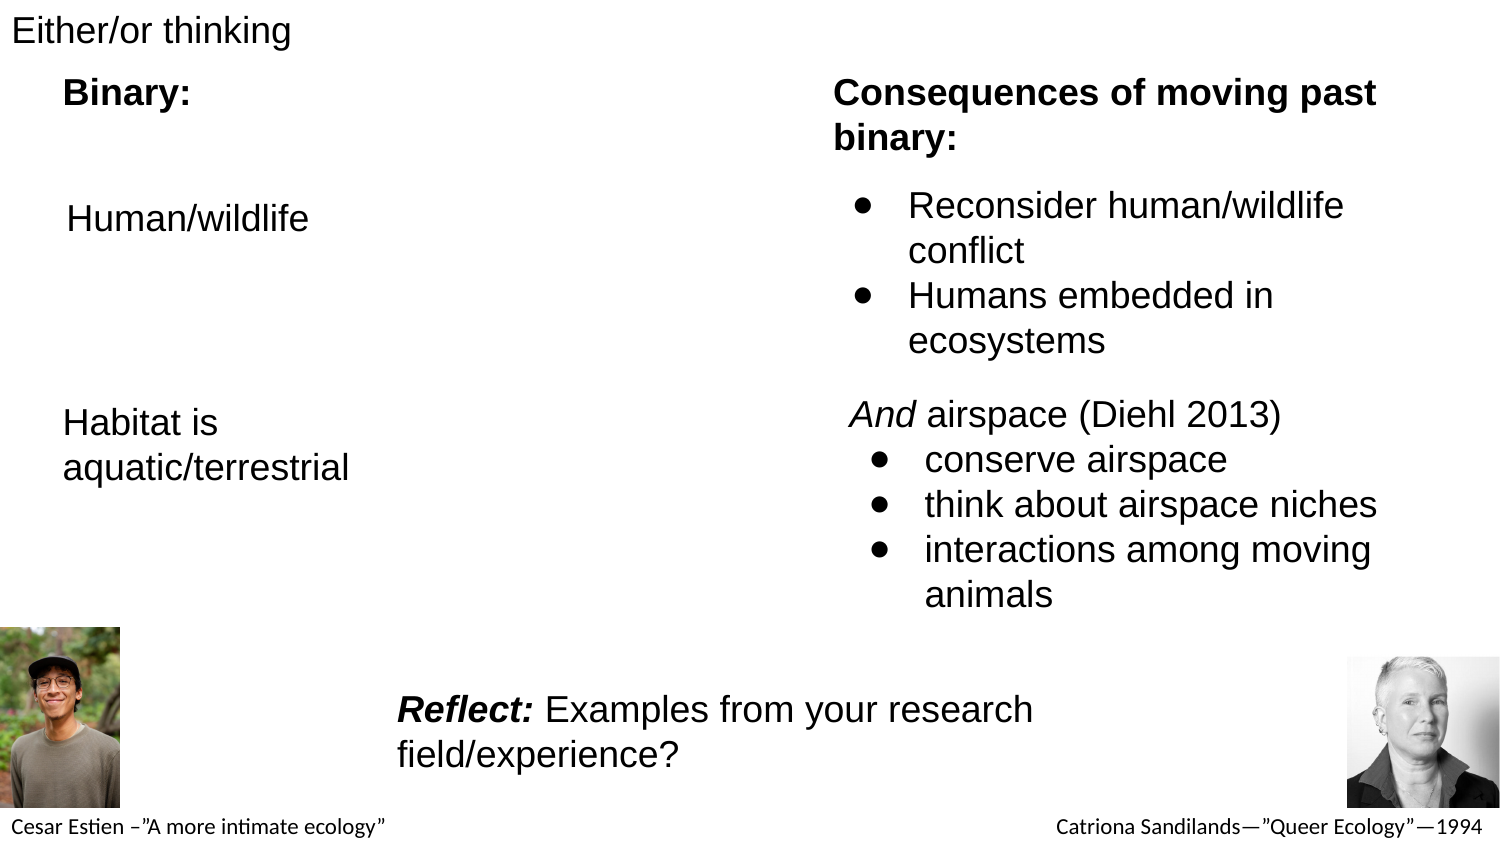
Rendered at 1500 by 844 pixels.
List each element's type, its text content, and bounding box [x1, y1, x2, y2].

text_box Reflect: Examples from your research field/experience? [385, 679, 1114, 781]
text_box And airspace (Diehl 2013) conserve airspace think about airspace niches interactions among moving animals [838, 384, 1402, 621]
text_box Binary: [51, 62, 256, 119]
text_box Consequences of moving past binary: [821, 62, 1463, 164]
picture [0, 627, 120, 808]
text_box Human/wildlife [51, 179, 792, 255]
text_box Catriona Sandilands—”Queer Ecology”—1994 [935, 800, 1500, 844]
text_box Either/or thinking [0, 0, 386, 57]
text_box Habitat is aquatic/terrestrial [51, 392, 438, 494]
text_box Reconsider human/wildlife conflict Humans embedded in ecosystems [821, 175, 1419, 367]
picture [1347, 654, 1500, 808]
text_box Cesar Estien –”A more intimate ecology” [0, 800, 565, 844]
